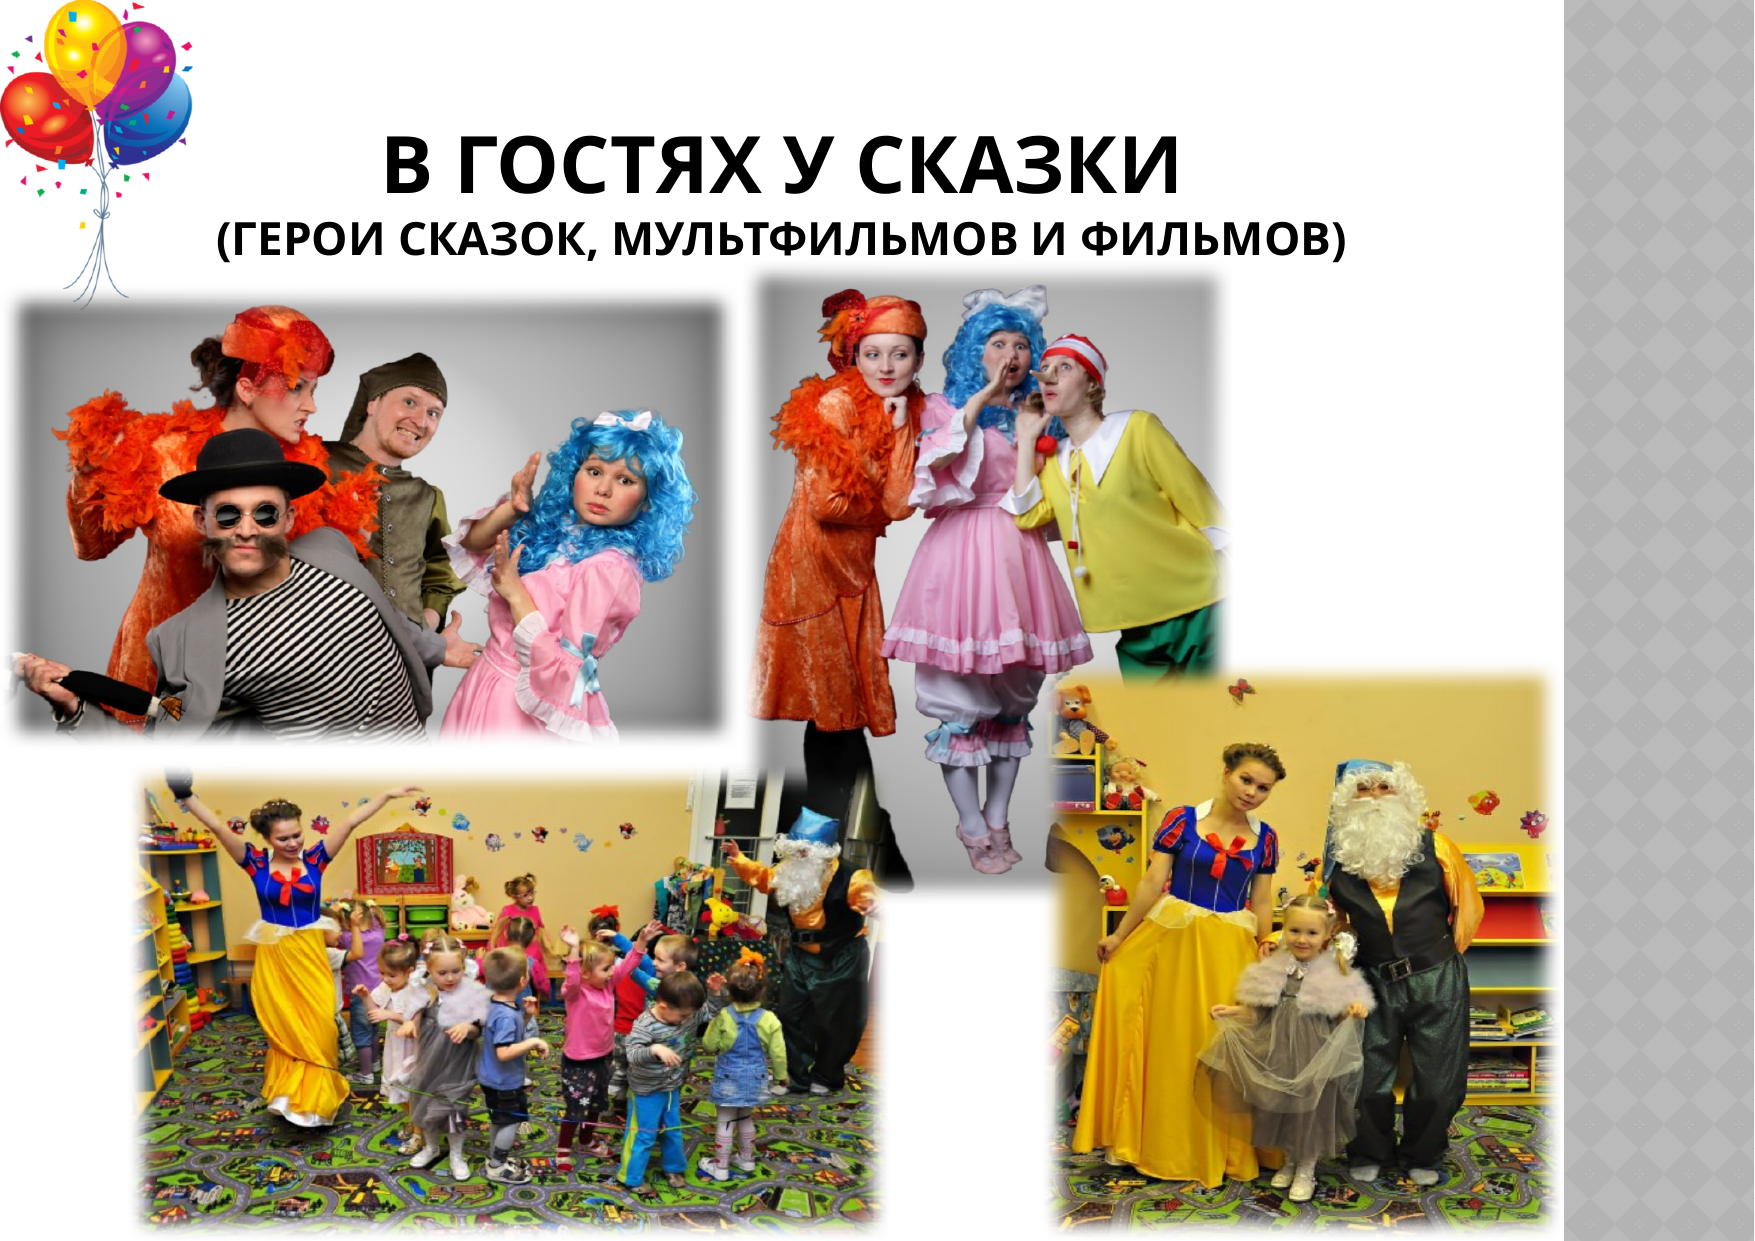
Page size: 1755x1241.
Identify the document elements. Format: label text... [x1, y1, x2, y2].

picture [739, 257, 1563, 1241]
picture [0, 0, 734, 750]
title В гостях у сказки (герои сказок, мультфильмов и фильмов) [197, 57, 1477, 265]
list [126, 761, 891, 1241]
